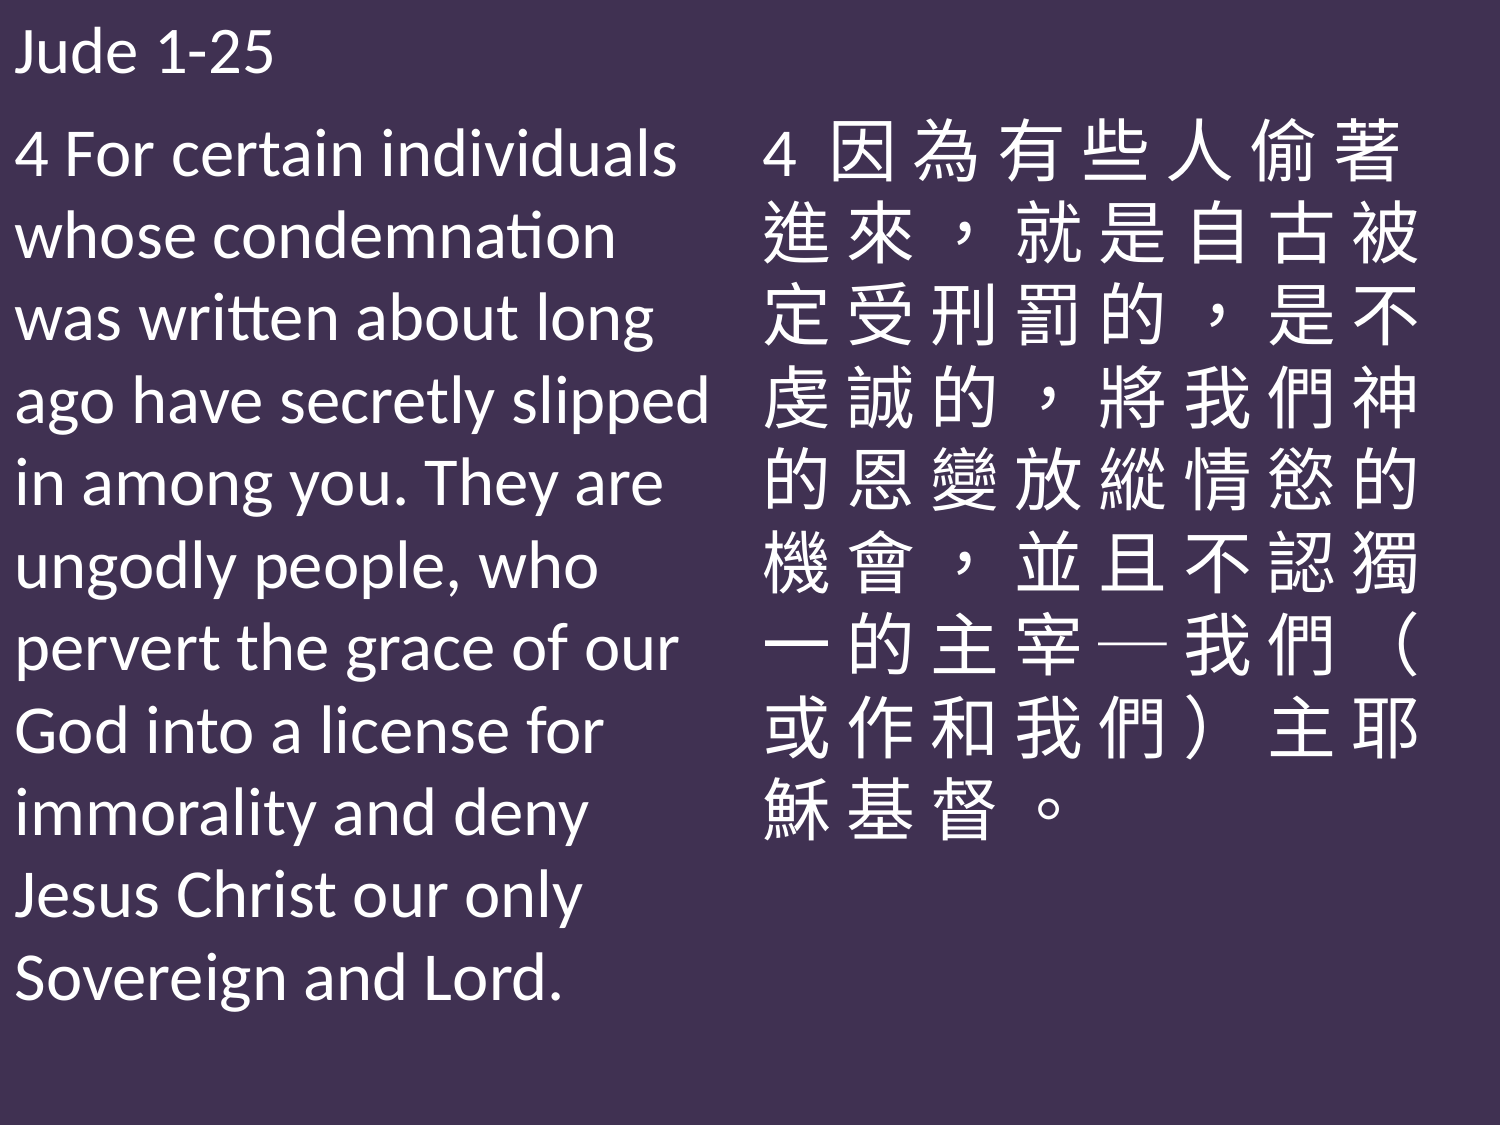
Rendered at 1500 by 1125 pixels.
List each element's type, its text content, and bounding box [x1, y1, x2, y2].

text_box 4 因 為 有 些 人 偷 著 進 來 ， 就 是 自 古 被 定 受 刑 罰 的 ， 是 不 虔 誠 的 ， 將 我 們 神 的 恩 變 放 縱 情 慾 的 機 會 ， 並 且 不 認 獨 一 的 主 宰 ─ 我 們 （ 或 作 和 我 們 ） 主 耶 穌 基 督 。 [747, 99, 1498, 857]
text_box Jude 1-25 [0, 0, 413, 95]
text_box 4 For certain individuals whose condemnation was written about long ago have secretly slipped in among you. They are ungodly people, who pervert the grace of our God into a license for immorality and deny Jesus Christ our only Sovereign and Lord. [0, 99, 750, 1022]
